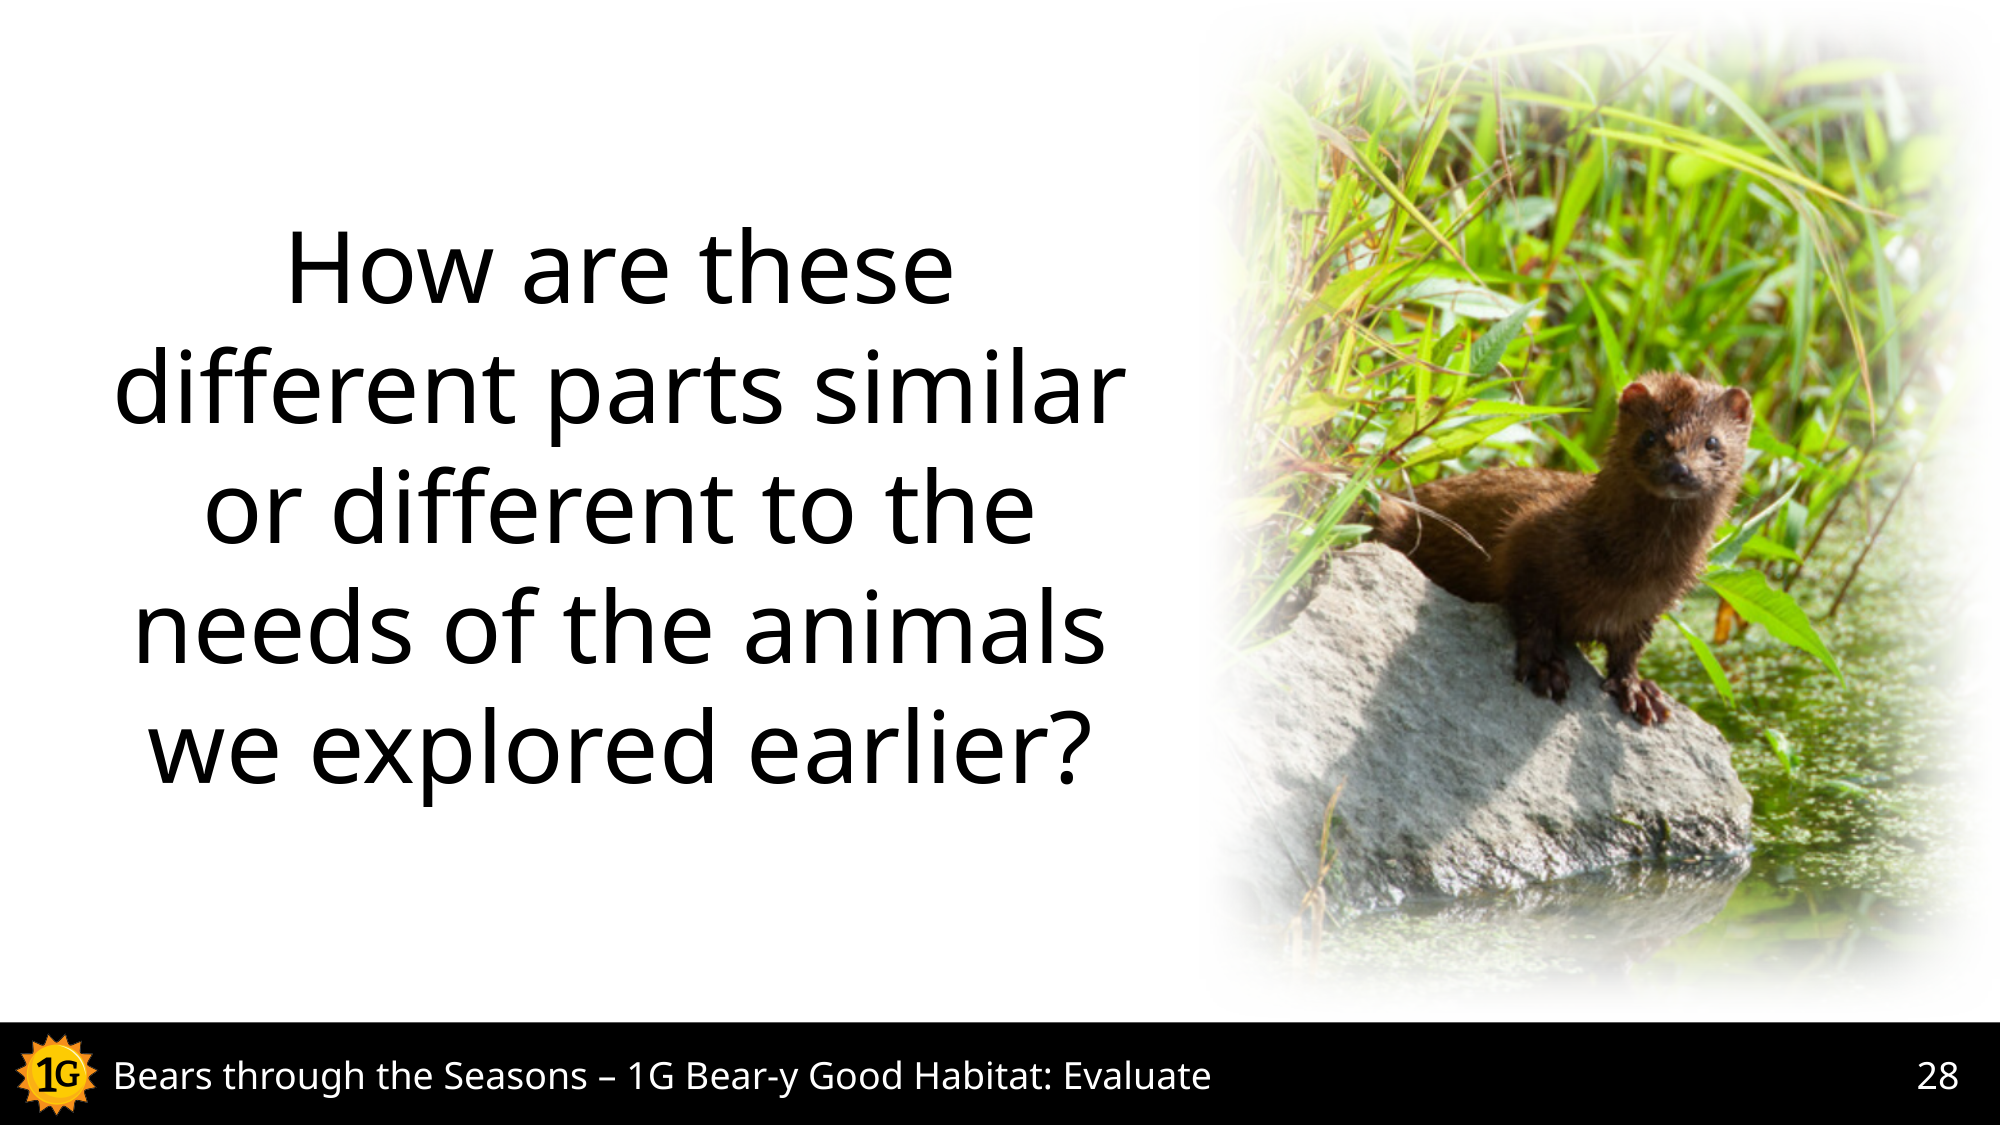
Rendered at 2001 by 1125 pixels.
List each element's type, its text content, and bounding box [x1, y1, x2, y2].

text_box How are these different parts similar or different to the needs of the animals we explored earlier? [76, 196, 1166, 811]
text_box 28 [1901, 1044, 1986, 1104]
text_box Bears through the Seasons – 1G Bear-y Good Habitat: Evaluate [102, 1044, 1266, 1104]
text_box [0, 1021, 2000, 1125]
picture [13, 1032, 102, 1117]
picture [1197, 0, 2000, 1023]
